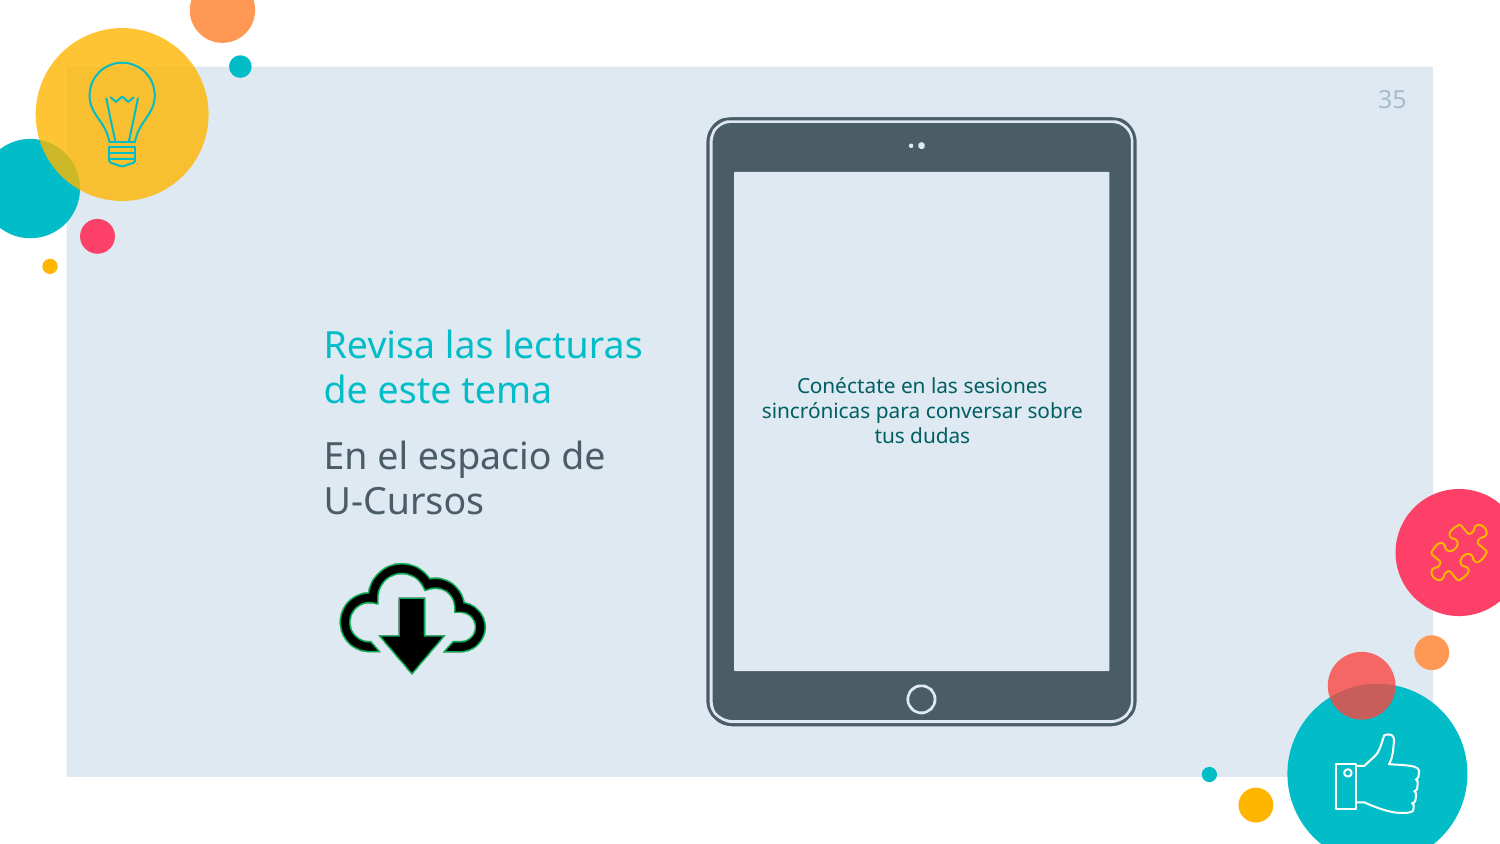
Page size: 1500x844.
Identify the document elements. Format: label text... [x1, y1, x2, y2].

list Revisa las lecturas de este tema En el espacio de U-Cursos [308, 67, 667, 776]
text_box Conéctate en las sesiones sincrónicas para conversar sobre tus dudas [735, 172, 1110, 673]
slide_number 35 [1331, 68, 1422, 134]
text_box [705, 116, 1138, 728]
picture [337, 542, 488, 694]
